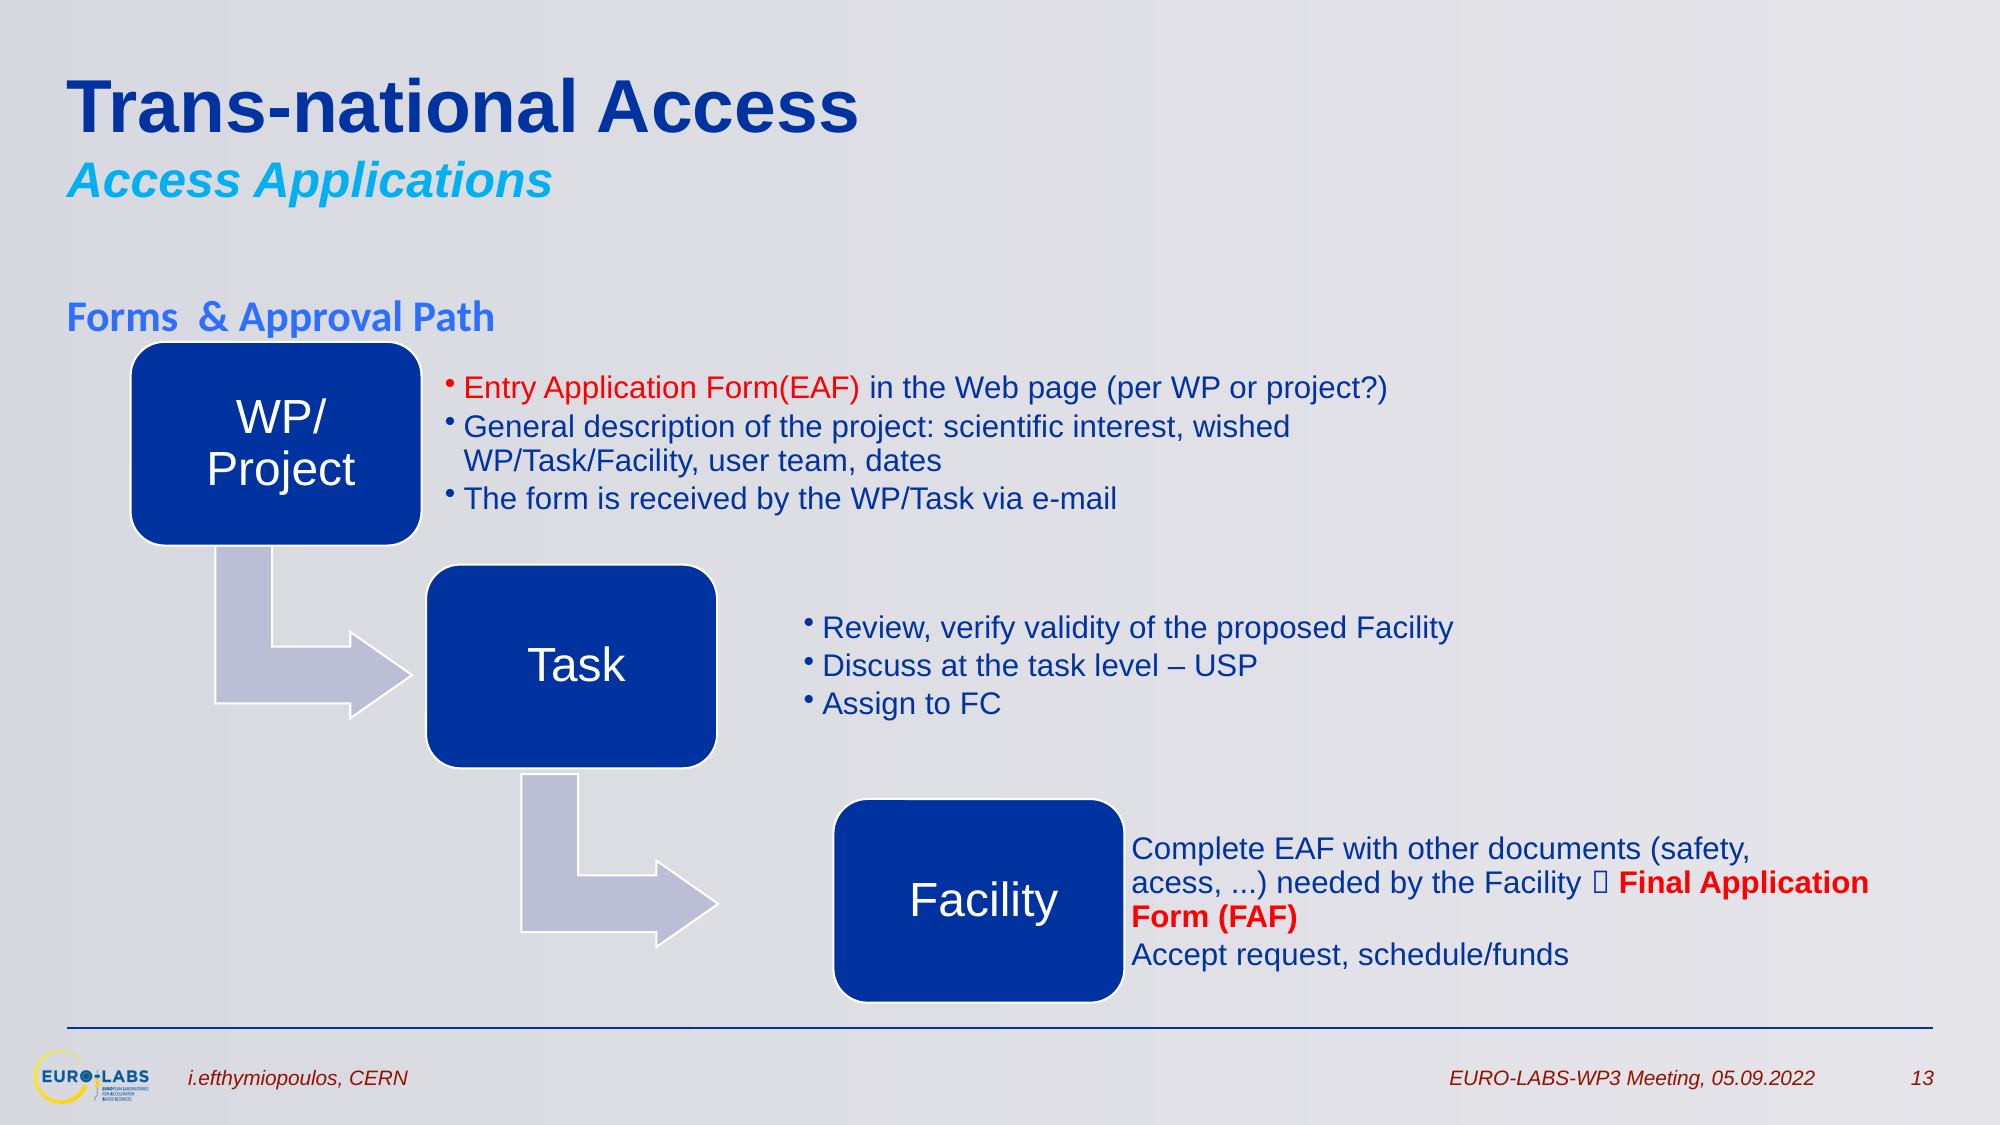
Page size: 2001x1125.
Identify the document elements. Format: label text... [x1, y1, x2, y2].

title Trans-national Access Access Applications [66, 57, 1934, 233]
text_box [78, 337, 1886, 1007]
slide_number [1307, 1046, 1816, 1107]
list Forms & Approval Path [66, 261, 1933, 1018]
picture [31, 1047, 153, 1107]
slide_number 13 [1822, 1047, 1934, 1108]
footer i.efthymiopoulos, CERN [173, 1046, 1296, 1107]
